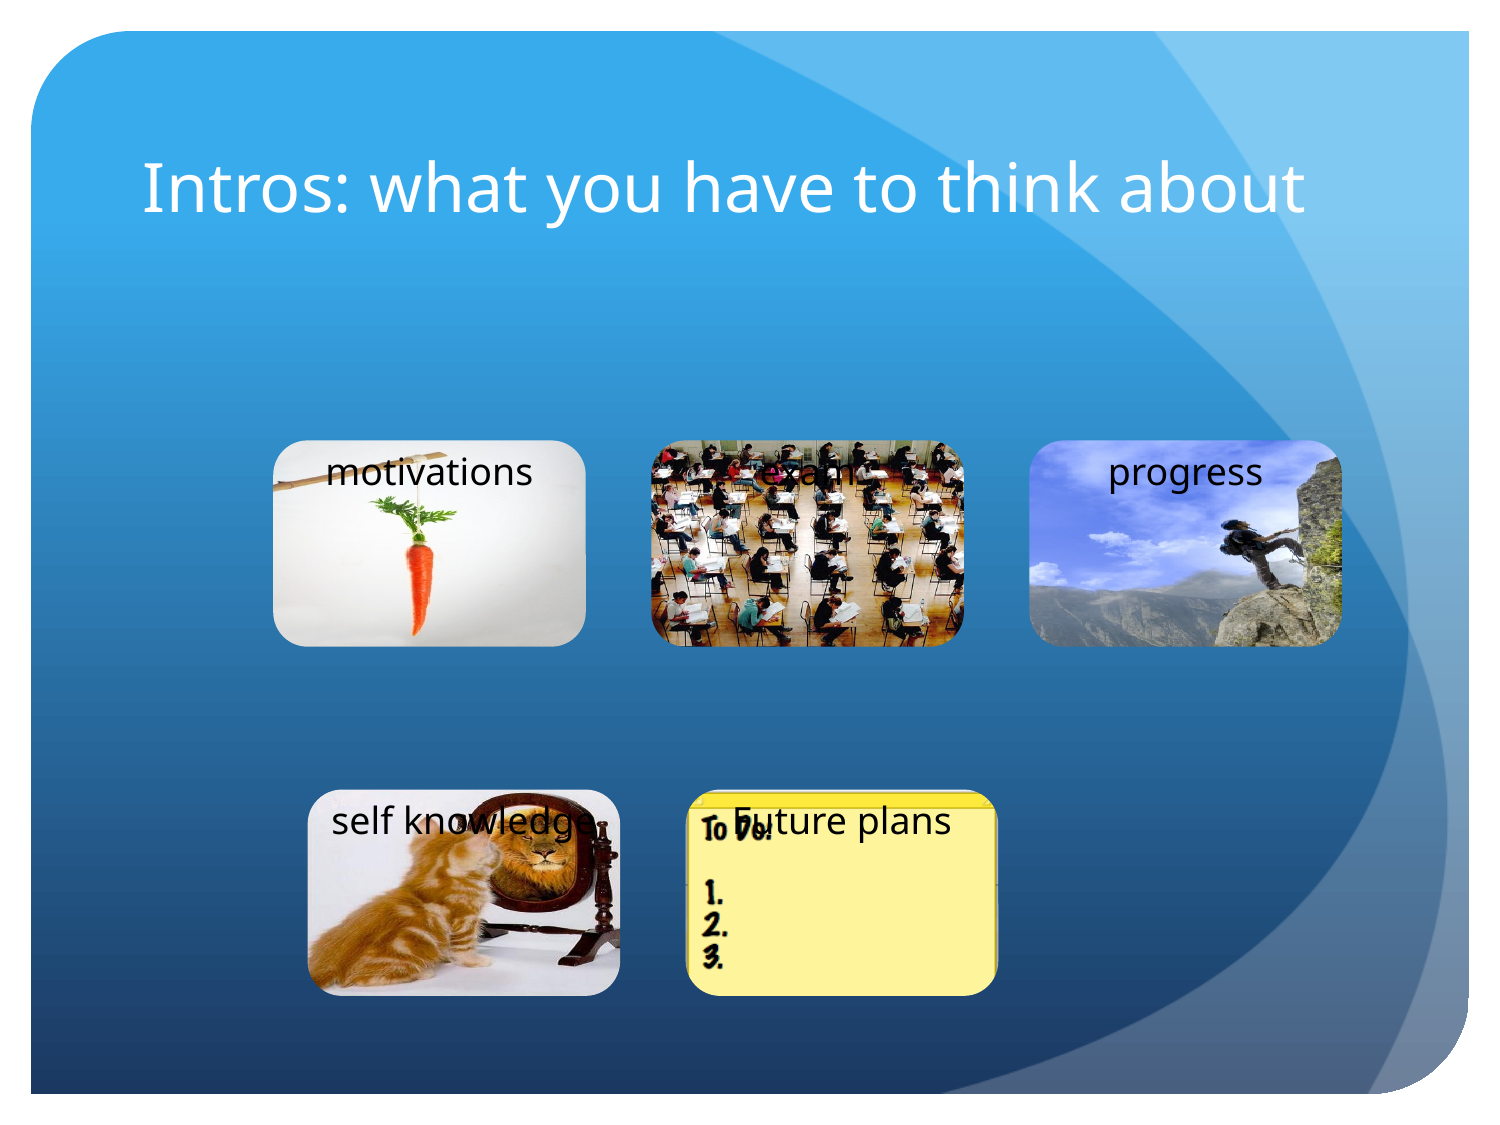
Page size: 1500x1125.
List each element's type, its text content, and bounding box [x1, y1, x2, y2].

picture [24, 30, 1473, 1094]
title Intros: what you have to think about [127, 62, 1372, 234]
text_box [273, 384, 1274, 1052]
